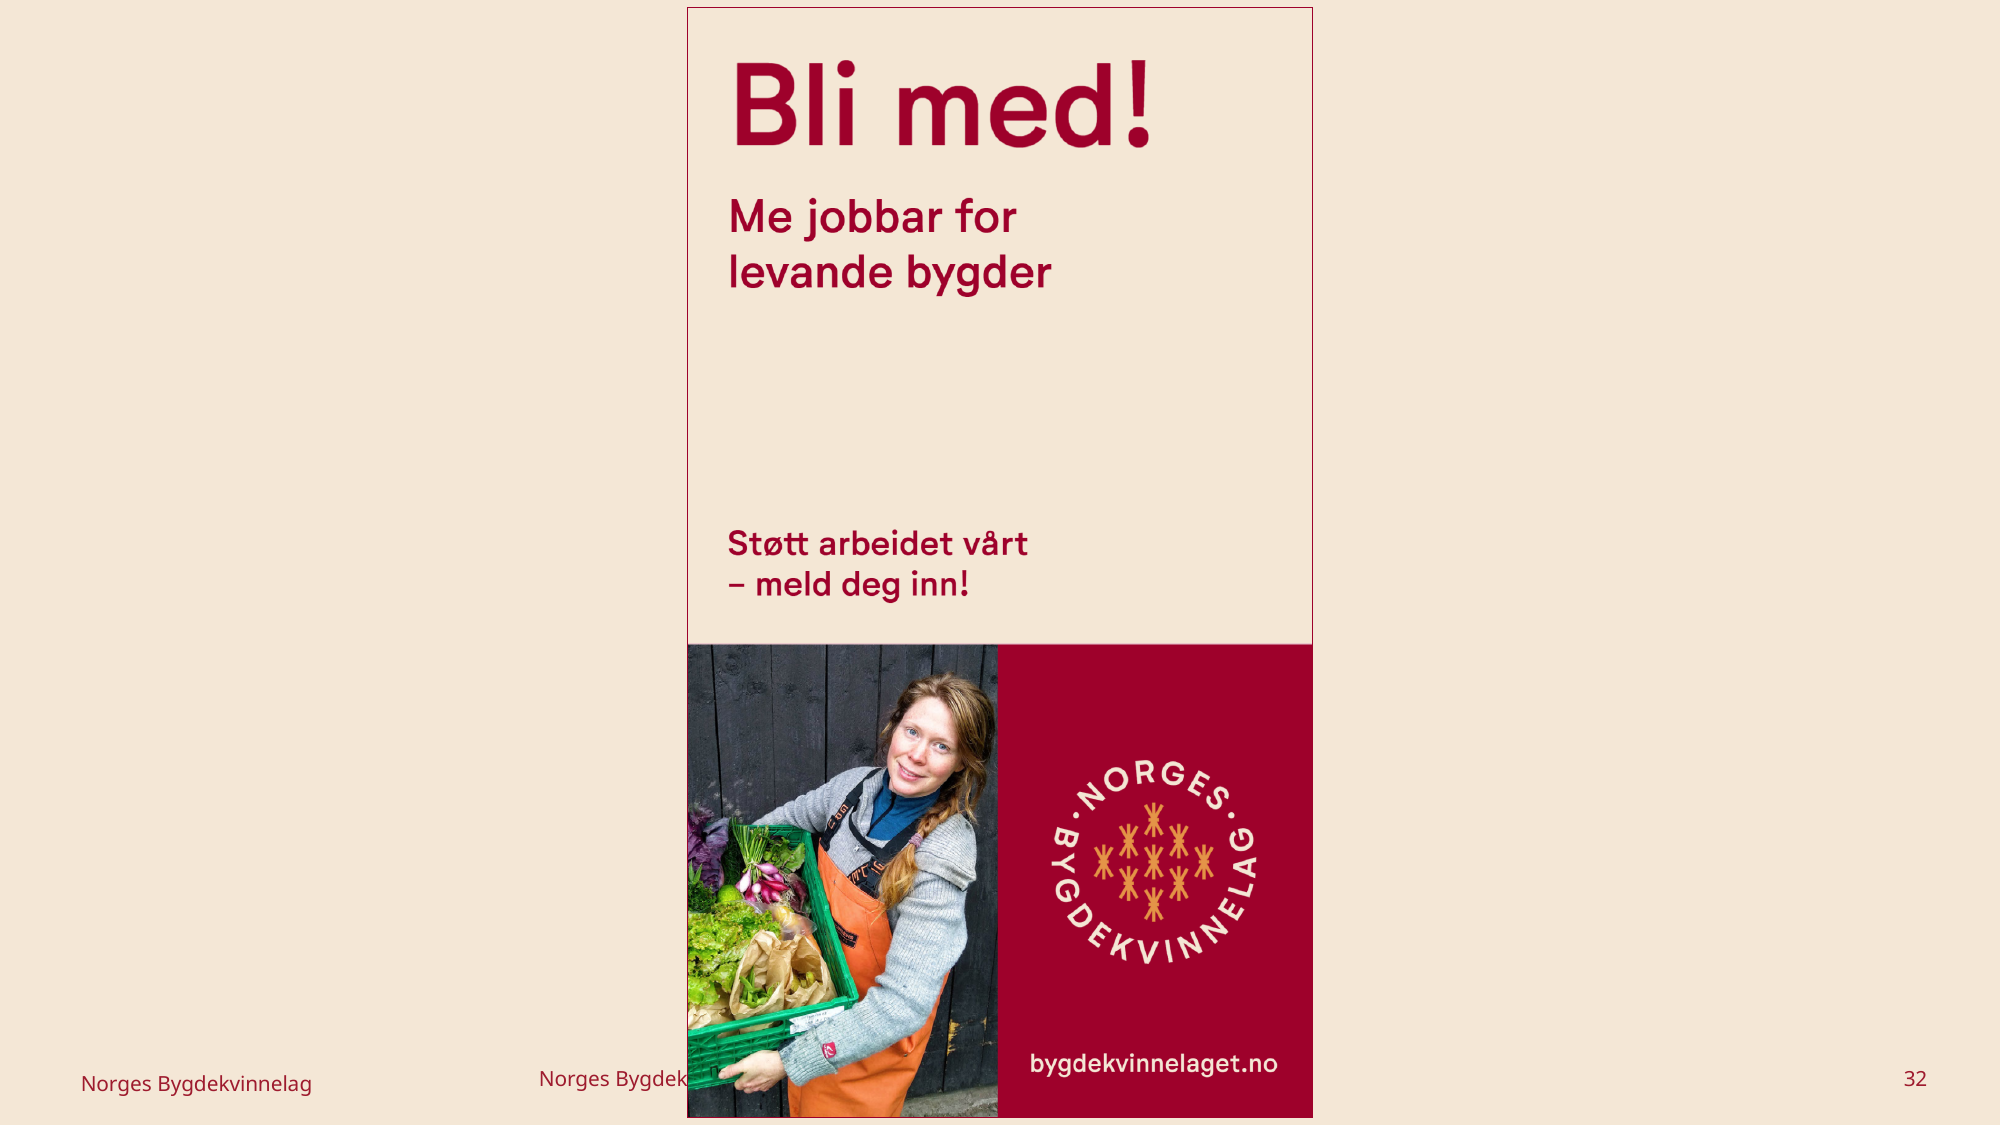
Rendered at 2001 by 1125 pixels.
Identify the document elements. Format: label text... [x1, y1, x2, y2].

slide_number 32 [1477, 1049, 1928, 1110]
footer Norges Bygdekvinnelag i ny drakt [539, 1049, 687, 1110]
picture [687, 7, 1313, 1118]
